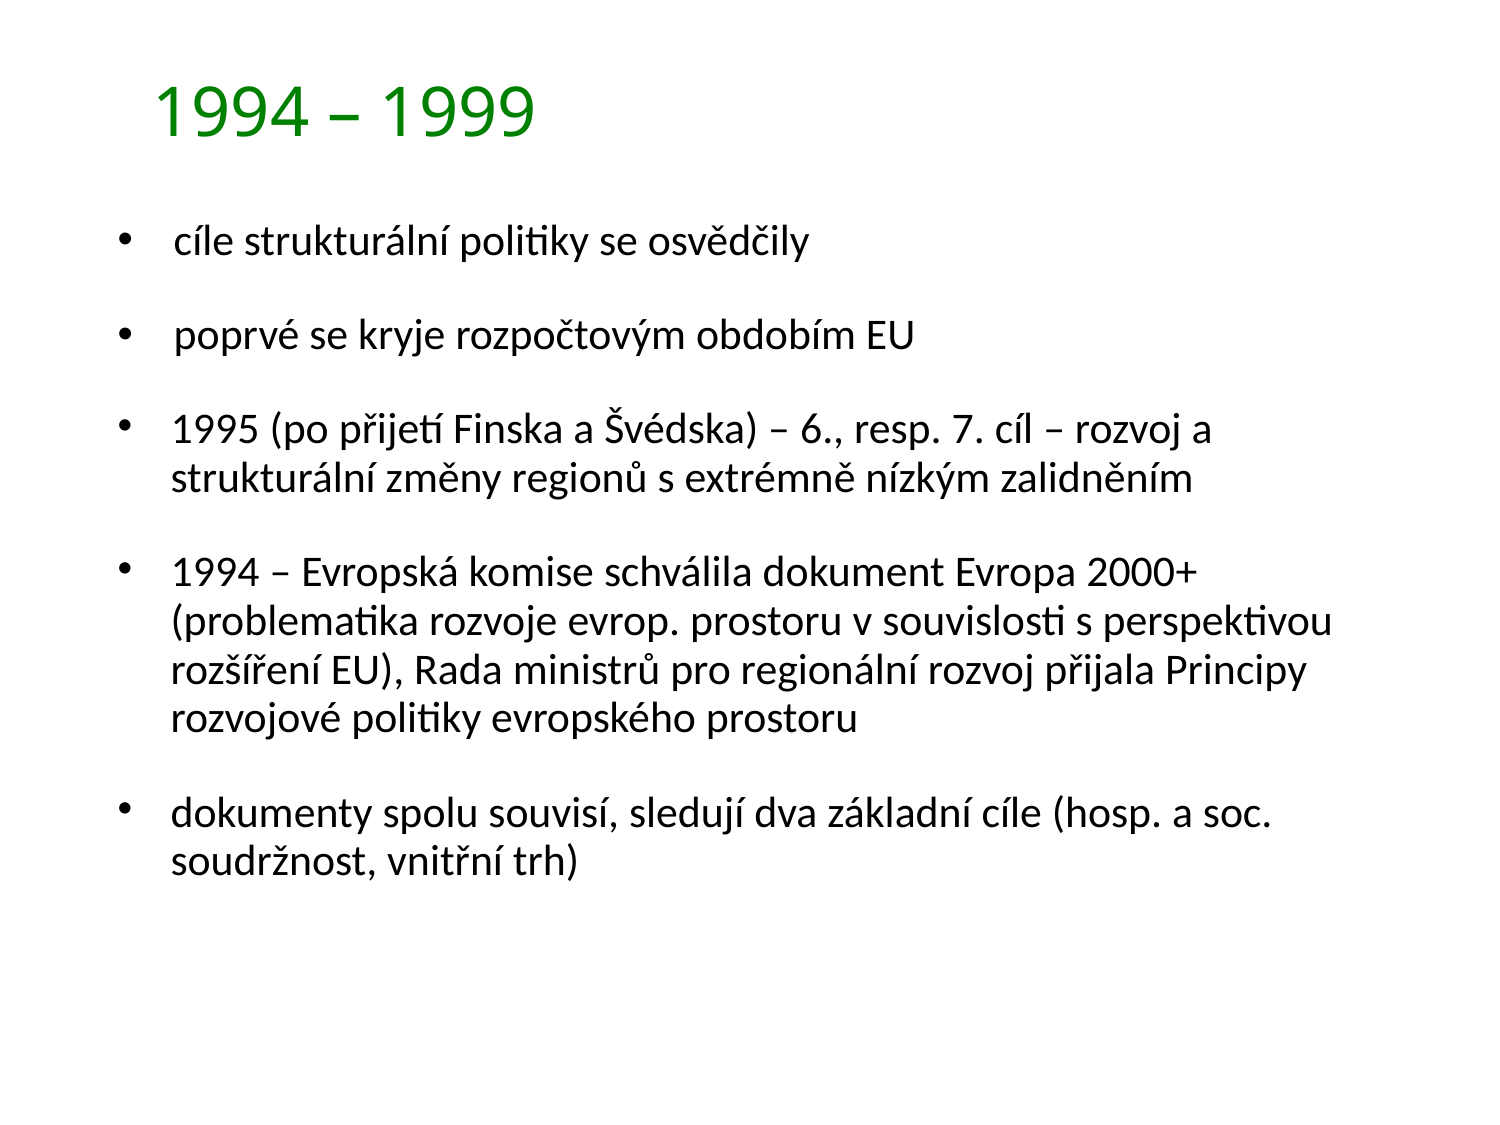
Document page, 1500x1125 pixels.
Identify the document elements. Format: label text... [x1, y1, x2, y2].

list cíle strukturální politiky se osvědčily poprvé se kryje rozpočtovým obdobím EU 1995 (po přijetí Finska a Švédska) – 6., resp. 7. cíl – rozvoj a strukturální změny regionů s extrémně nízkým zalidněním 1994 – Evropská komise schválila dokument Evropa 2000+ (problematika rozvoje evrop. prostoru v souvislosti s perspektivou rozšíření EU), Rada ministrů pro regionální rozvoj přijala Principy rozvojové politiky evropského prostoru dokumenty spolu souvisí, sledují dva základní cíle (hosp. a soc. soudržnost, vnitřní trh) [100, 114, 1429, 1125]
title 1994 – 1999 [137, 24, 1466, 204]
